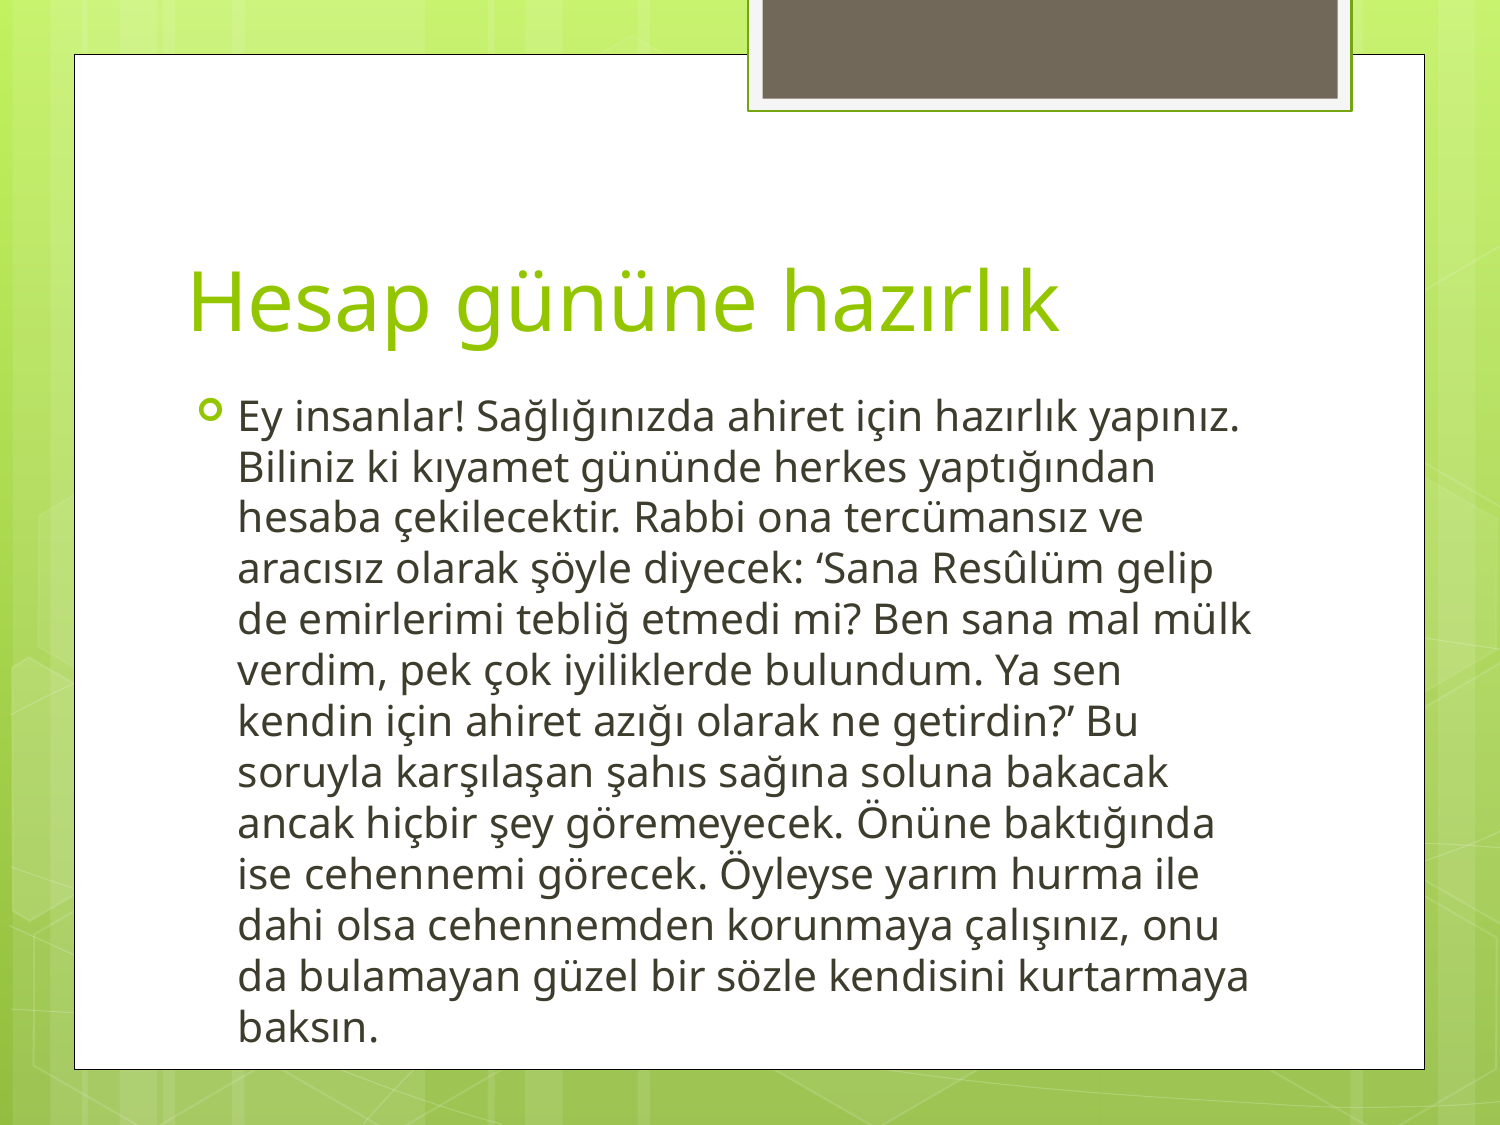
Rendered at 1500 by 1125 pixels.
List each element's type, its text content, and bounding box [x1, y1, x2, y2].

title Hesap gününe hazırlık [171, 168, 1324, 357]
list Ey insanlar! Sağlığınızda ahiret için hazırlık yapınız. Biliniz ki kıyamet gününde herkes yaptığından hesaba çekilecektir. Rabbi ona tercümansız ve aracısız olarak şöyle diyecek: ‘Sana Resûlüm gelip de emirlerimi tebliğ etmedi mi? Ben sana mal mülk verdim, pek çok iyiliklerde bulundum. Ya sen kendin için ahiret azığı olarak ne getirdin?’ Bu soruyla karşılaşan şahıs sağına soluna bakacak ancak hiçbir şey göremeyecek. Önüne baktığında ise cehennemi görecek. Öyleyse yarım hurma ile dahi olsa cehennemden korunmaya çalışınız, onu da bulamayan güzel bir sözle kendisini kurtarmaya baksın. [171, 381, 1283, 1059]
